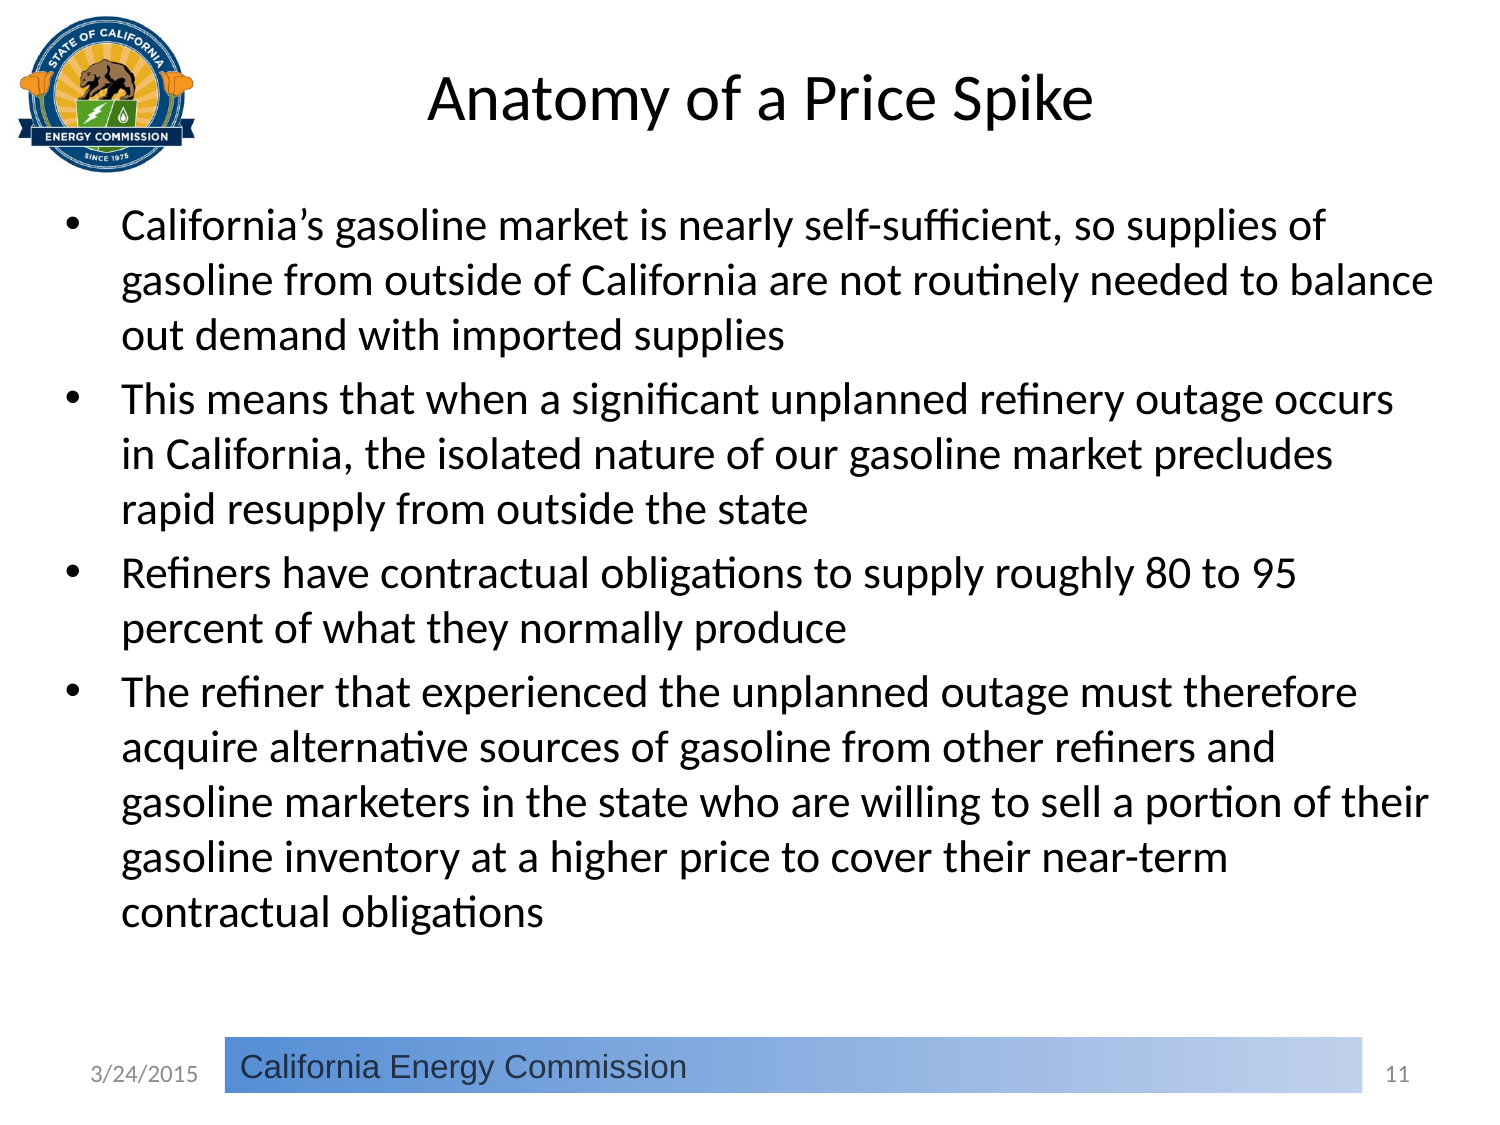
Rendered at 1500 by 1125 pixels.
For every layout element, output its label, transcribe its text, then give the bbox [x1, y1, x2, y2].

text_box California’s gasoline market is nearly self-sufficient, so supplies of gasoline from outside of California are not routinely needed to balance out demand with imported supplies This means that when a significant unplanned refinery outage occurs in California, the isolated nature of our gasoline market precludes rapid resupply from outside the state Refiners have contractual obligations to supply roughly 80 to 95 percent of what they normally produce The refiner that experienced the unplanned outage must therefore acquire alternative sources of gasoline from other refiners and gasoline marketers in the state who are willing to sell a portion of their gasoline inventory at a higher price to cover their near-term contractual obligations [50, 187, 1450, 1013]
slide_number 11 [1074, 1042, 1425, 1103]
text_box California Energy Commission [224, 1037, 1363, 1093]
picture [12, 12, 201, 177]
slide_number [75, 1042, 425, 1103]
title Anatomy of a Price Spike [86, 0, 1437, 187]
